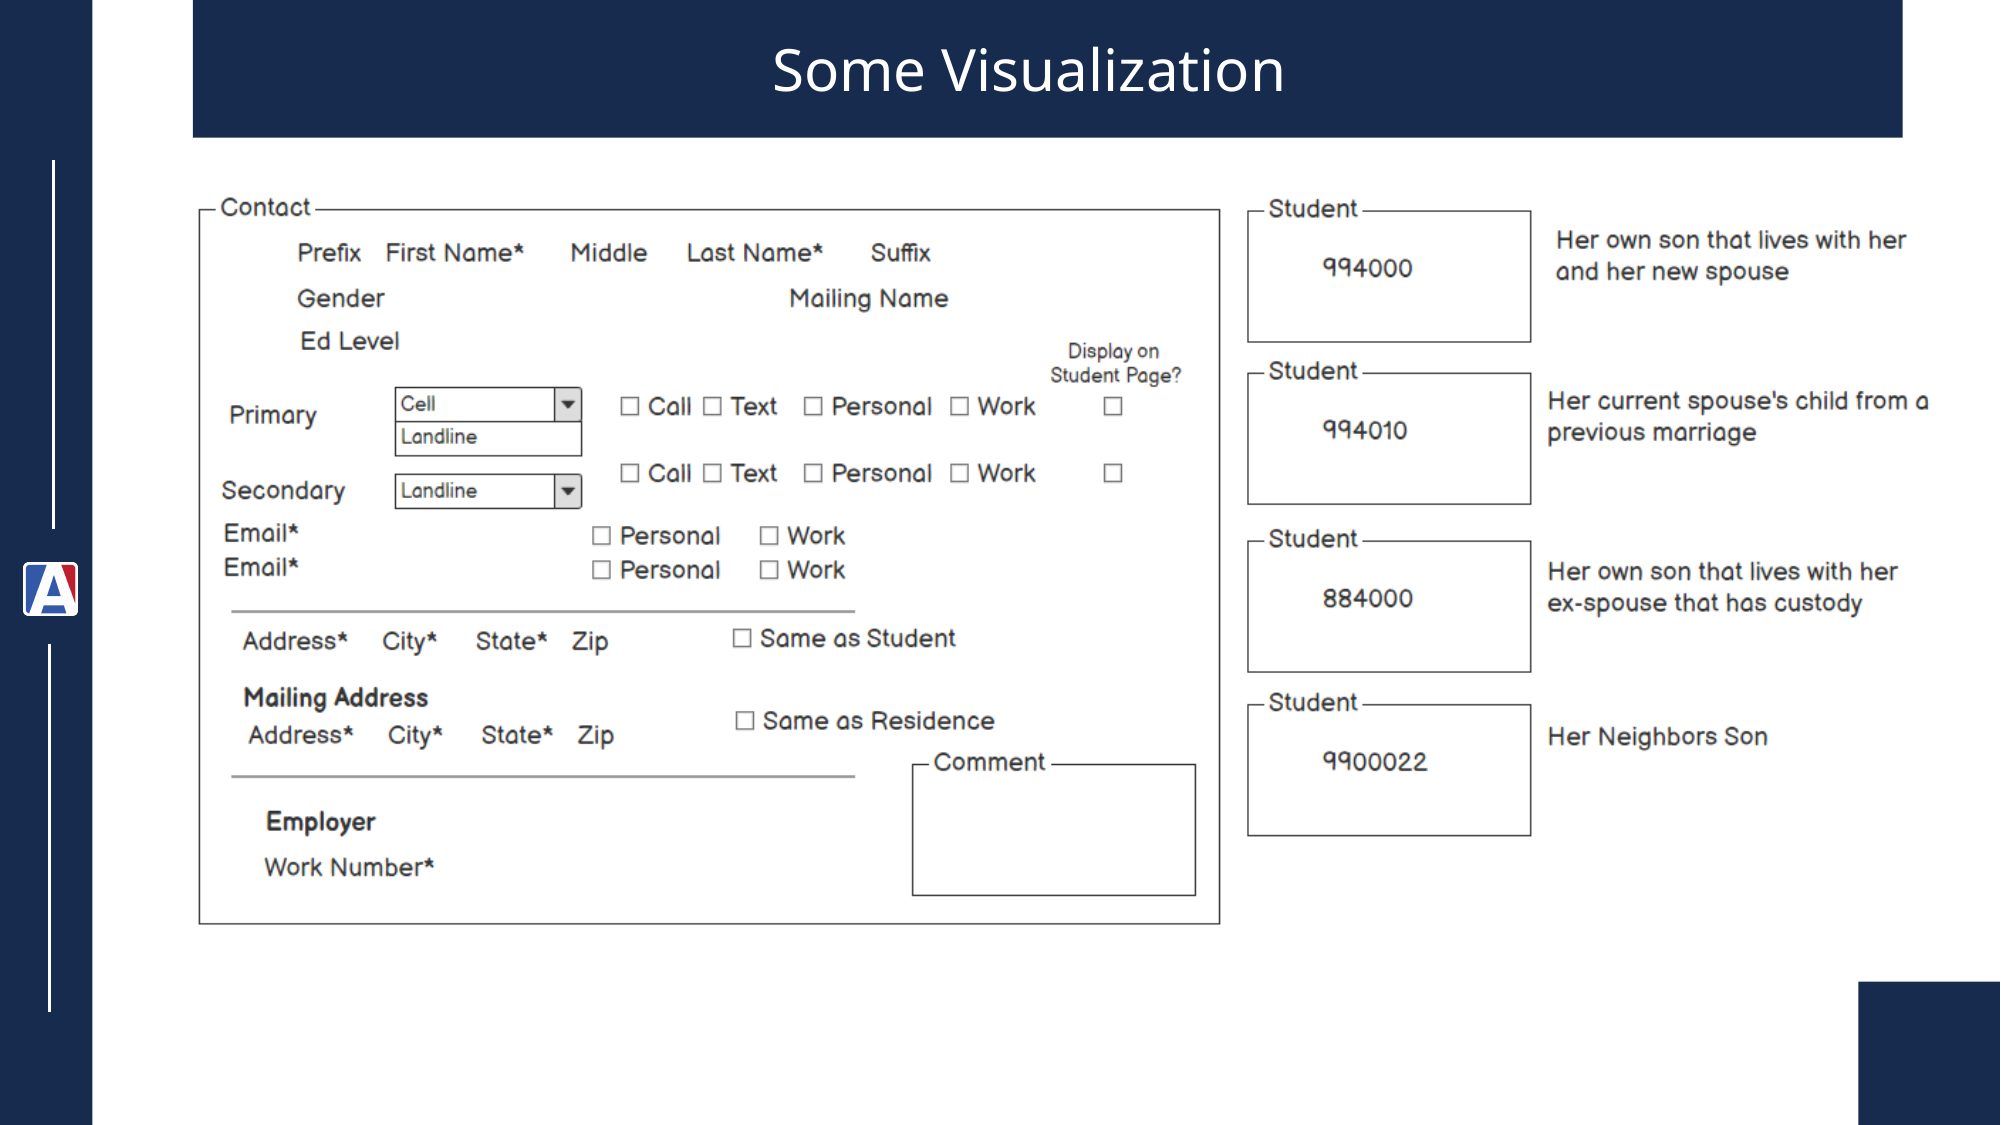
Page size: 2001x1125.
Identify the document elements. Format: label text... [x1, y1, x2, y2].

text_box [1857, 981, 2000, 1125]
text_box [0, 0, 93, 1125]
picture [179, 185, 1938, 939]
picture [23, 562, 78, 616]
text_box Some Visualization [757, 25, 1338, 111]
text_box [192, 0, 1904, 139]
